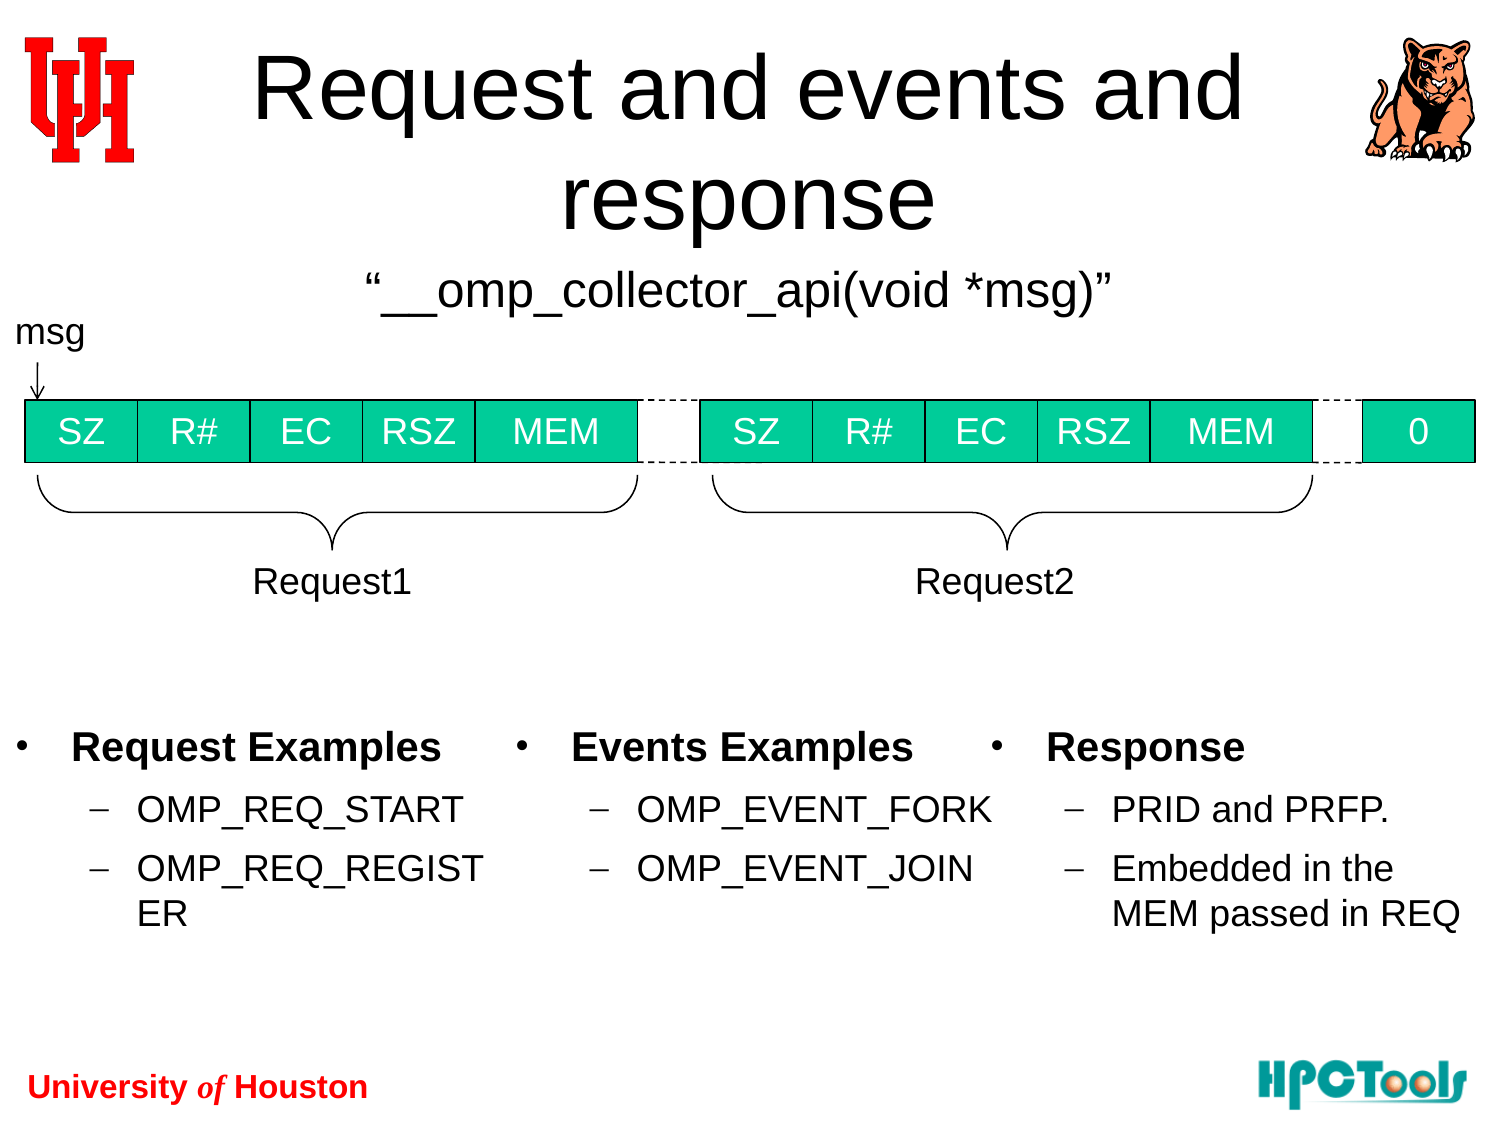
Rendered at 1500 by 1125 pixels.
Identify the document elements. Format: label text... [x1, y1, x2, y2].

list Response PRID and PRFP. Embedded in the MEM passed in REQ [974, 712, 1500, 963]
text_box SZ [699, 399, 812, 463]
text_box EC [249, 399, 362, 463]
text_box [712, 474, 1313, 549]
text_box msg [0, 299, 138, 360]
list Events Examples OMP_EVENT_FORK OMP_EVENT_JOIN [499, 712, 974, 963]
text_box SZ [24, 399, 137, 463]
text_box “__omp_collector_api(void *msg)” [350, 249, 1150, 338]
text_box 0 [1362, 399, 1475, 463]
text_box RSZ [362, 399, 474, 463]
text_box Request2 [899, 549, 1113, 610]
text_box MEM [474, 399, 638, 463]
text_box Request1 [237, 549, 450, 610]
text_box EC [924, 399, 1037, 463]
text_box R# [137, 399, 249, 463]
text_box MEM [1149, 399, 1313, 463]
text_box [37, 474, 638, 549]
picture [1250, 1056, 1475, 1113]
text_box R# [812, 399, 924, 463]
title Request and events and response [74, 44, 1424, 232]
text_box RSZ [1037, 399, 1149, 463]
text_box Request Examples OMP_REQ_START OMP_REQ_REGISTER [0, 712, 513, 954]
